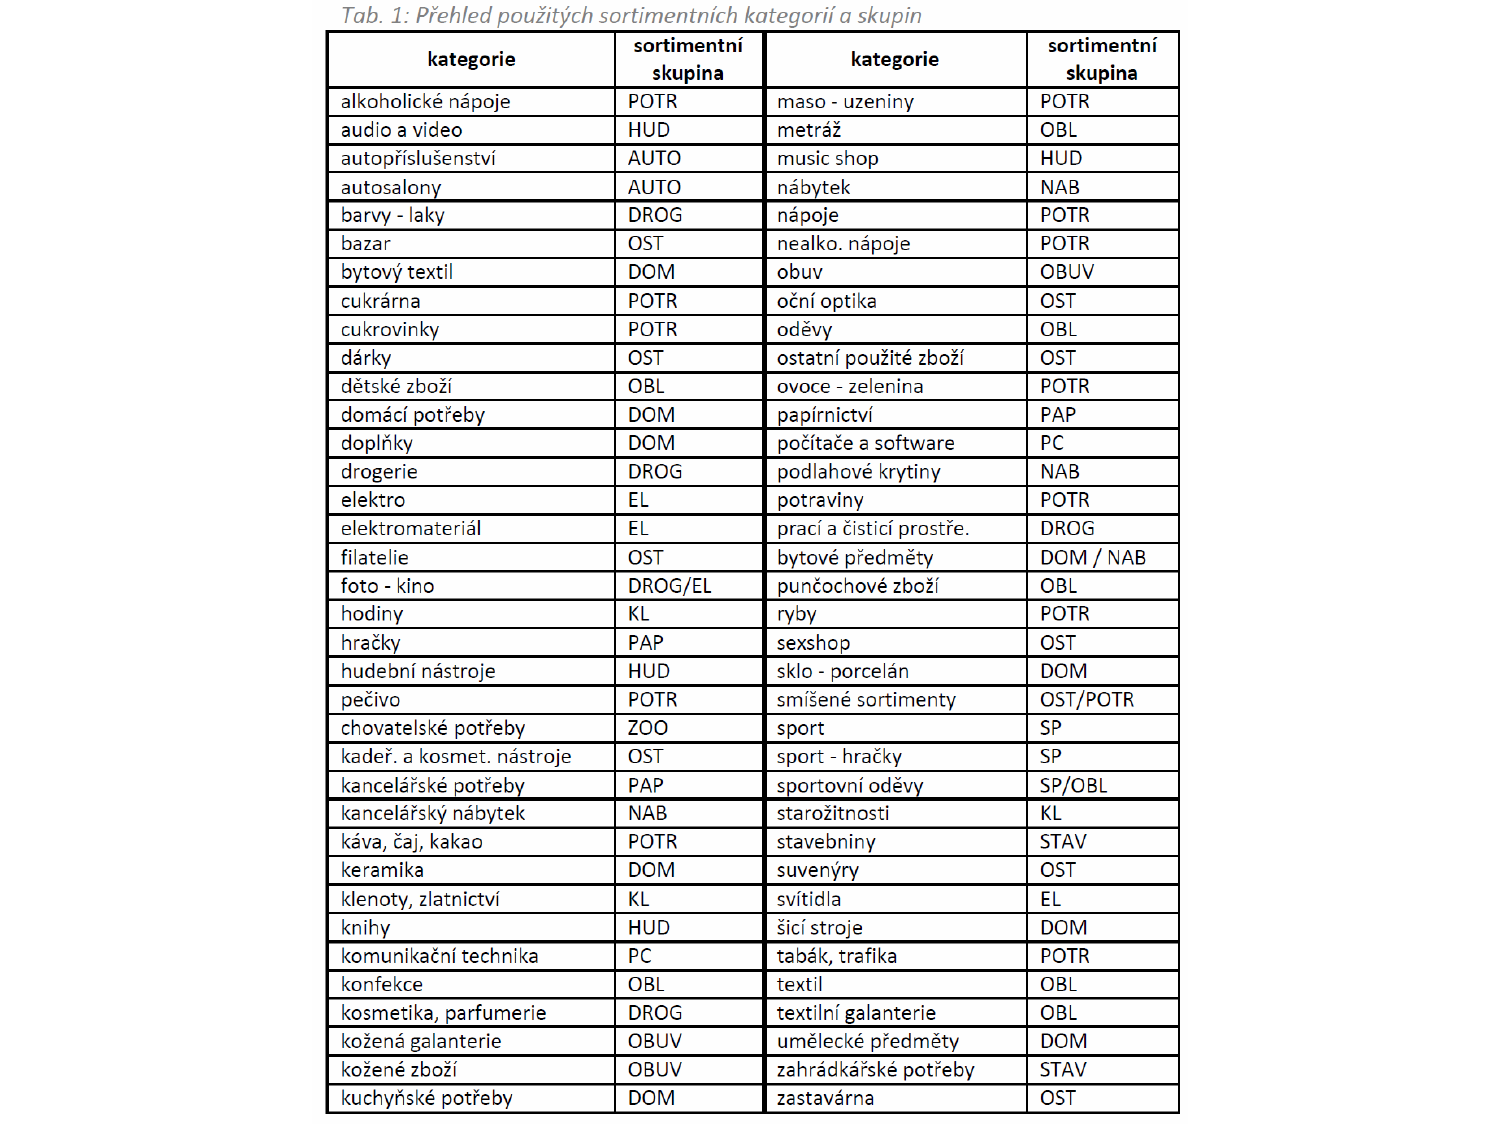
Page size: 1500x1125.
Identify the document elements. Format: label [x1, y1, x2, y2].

picture [312, 0, 1188, 1125]
